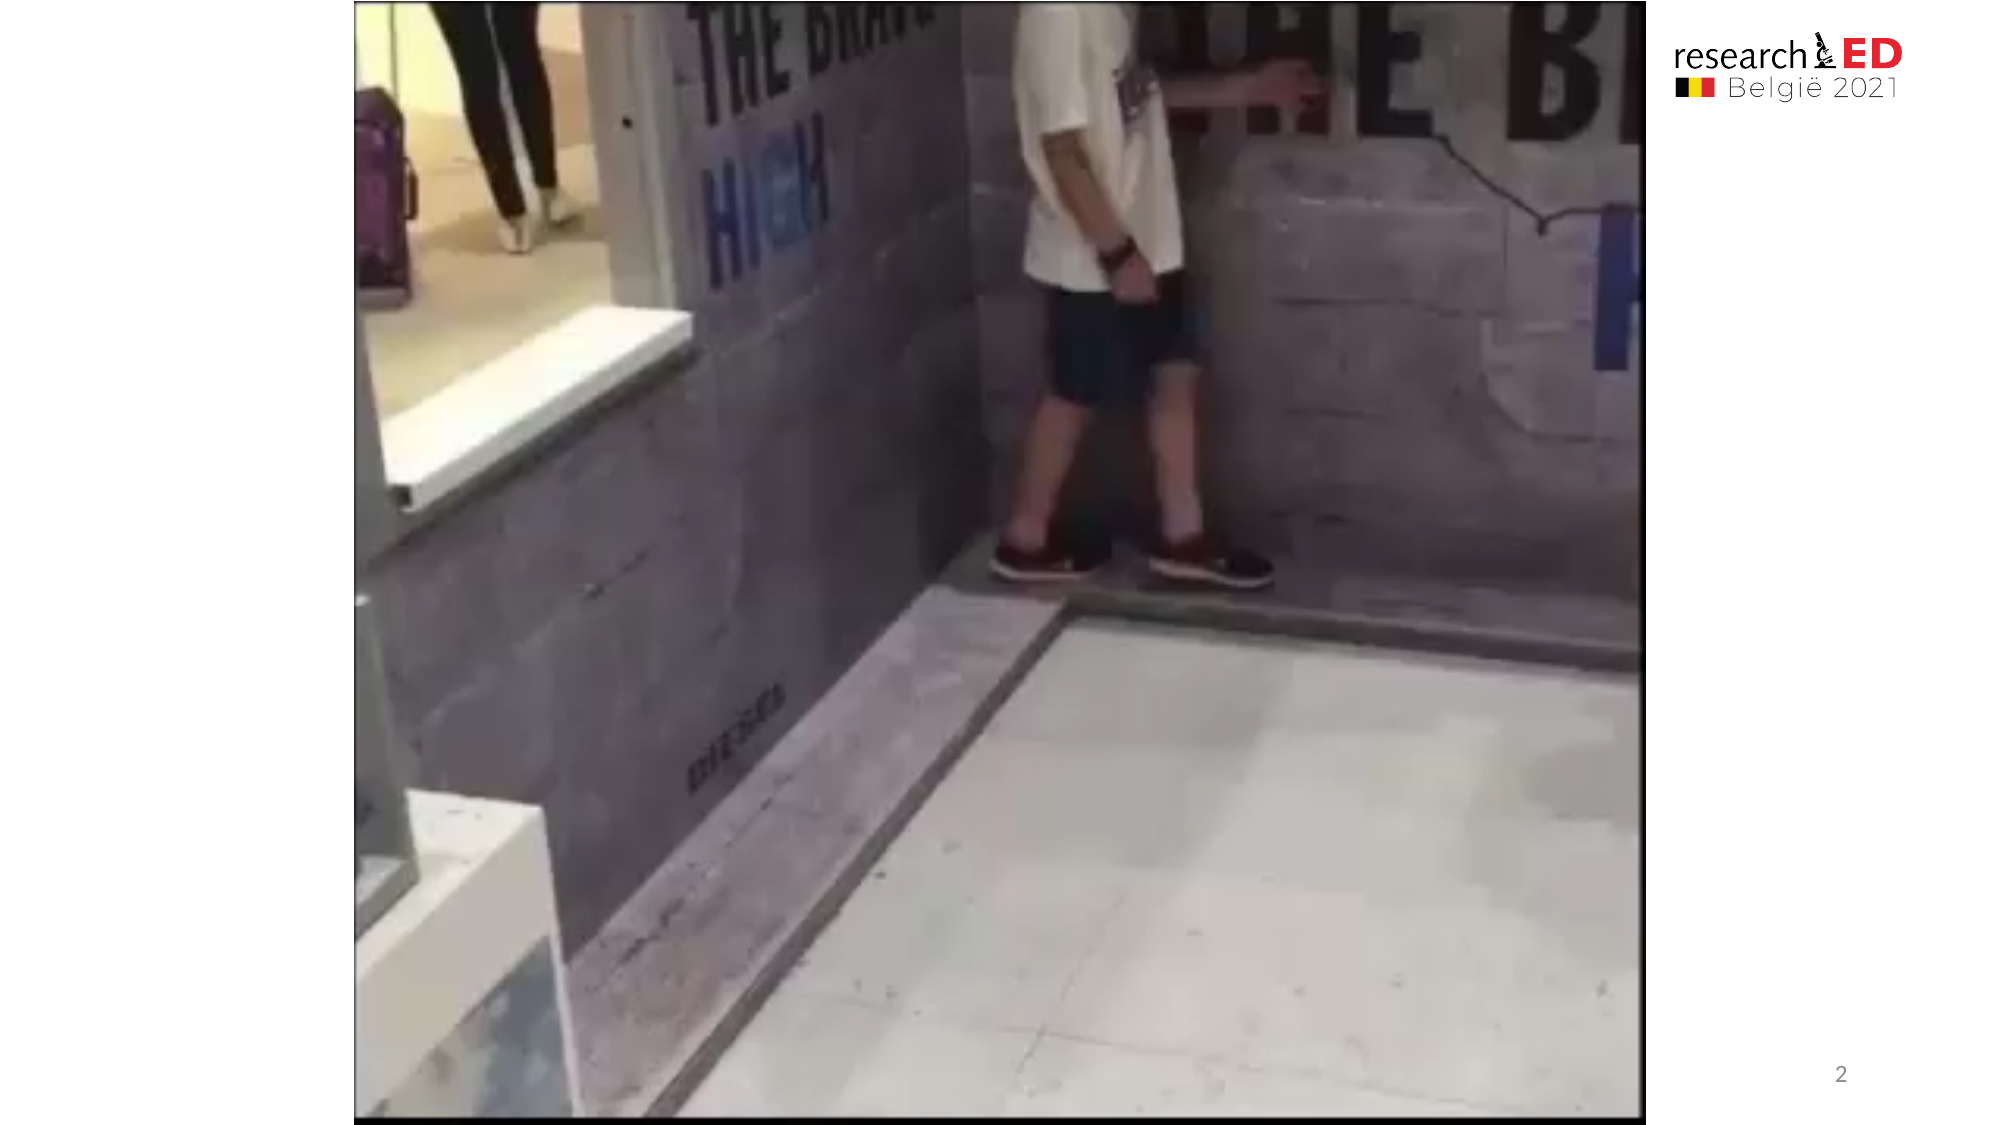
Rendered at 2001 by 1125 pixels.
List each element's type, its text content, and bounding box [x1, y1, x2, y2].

picture [1675, 32, 1902, 105]
slide_number 2 [1647, 1042, 1863, 1103]
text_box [353, 0, 1647, 1125]
